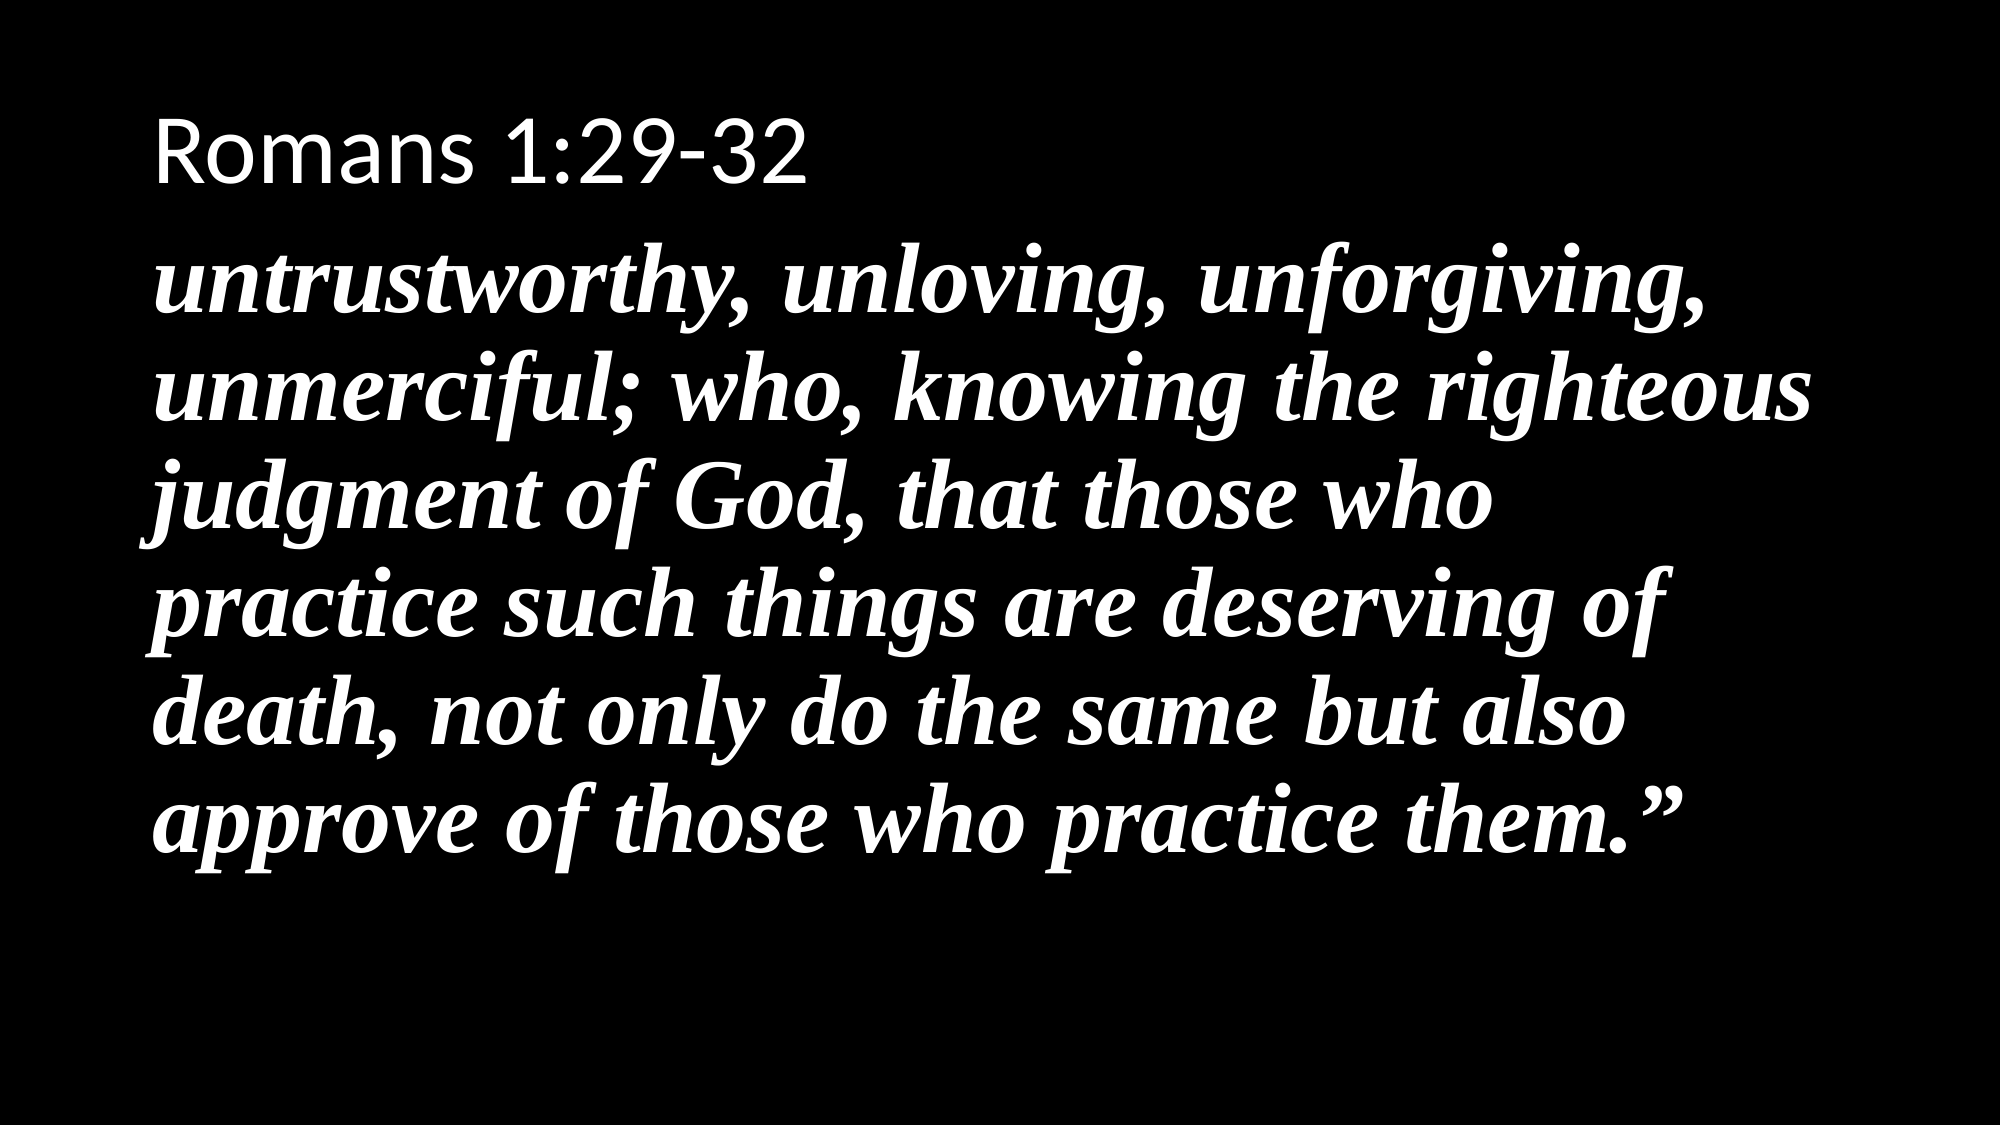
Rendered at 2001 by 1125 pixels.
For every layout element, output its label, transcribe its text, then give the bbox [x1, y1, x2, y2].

list Romans 1:29-32 untrustworthy, unloving, unforgiving, unmerciful; who, knowing the righteous judgment of God, that those who practice such things are deserving of death, not only do the same but also approve of those who practice them.” [137, 90, 1863, 1014]
